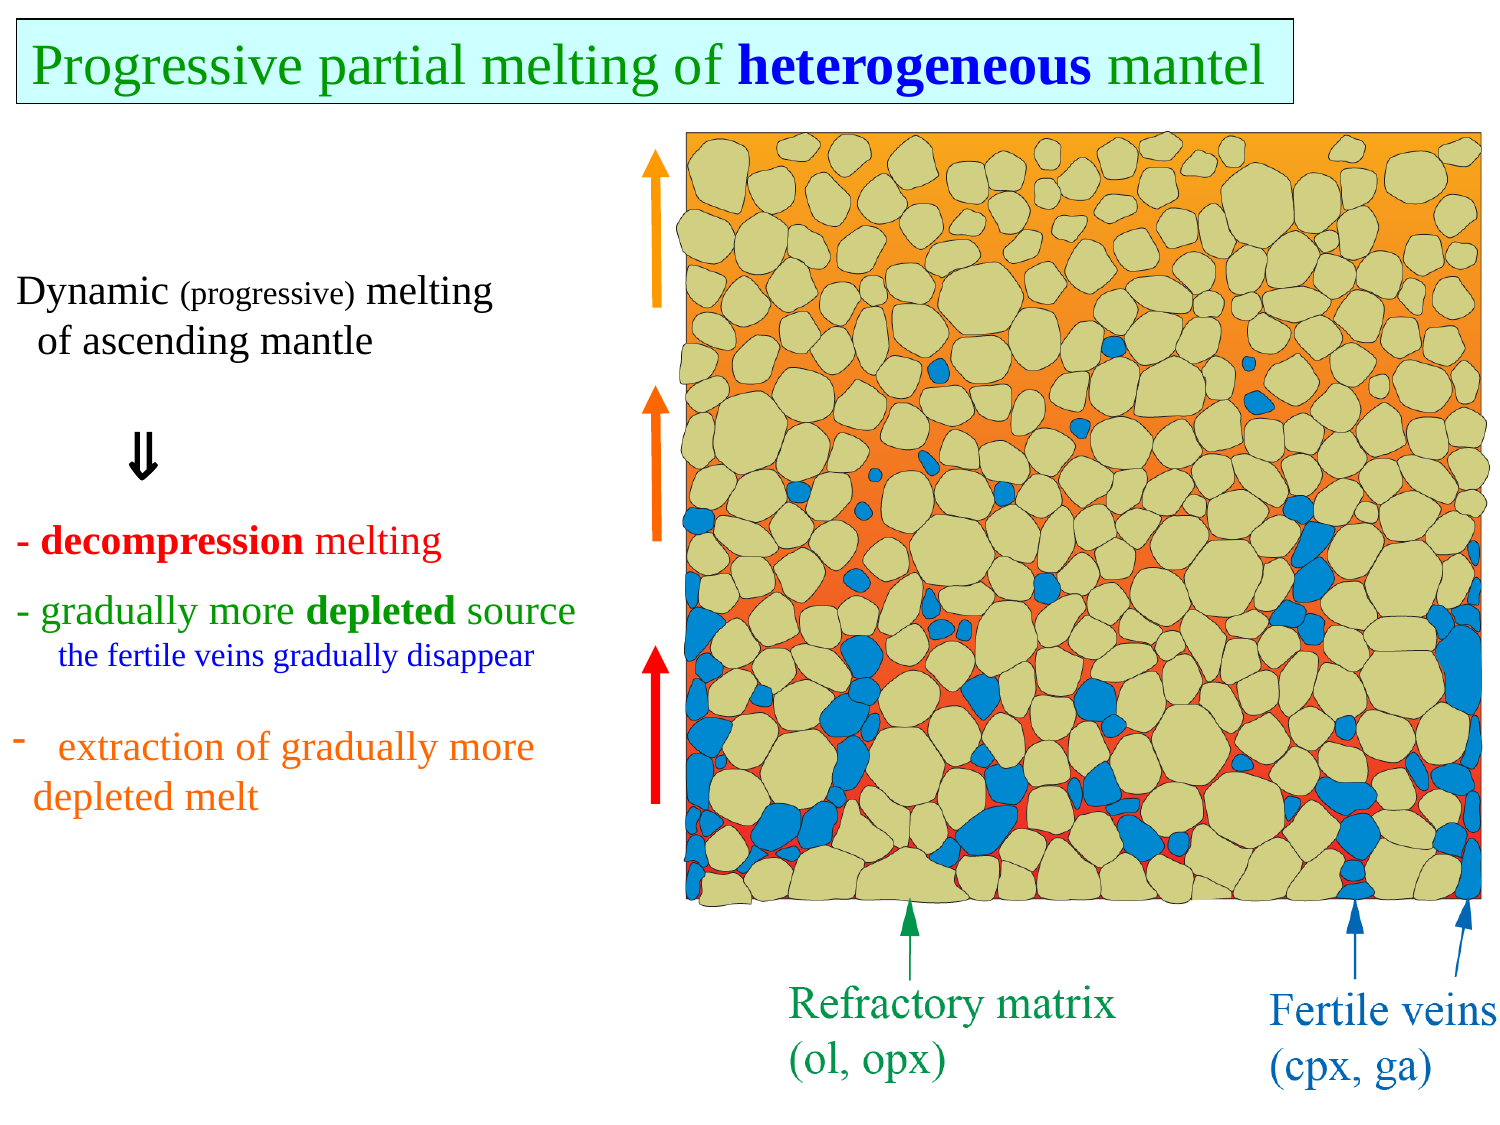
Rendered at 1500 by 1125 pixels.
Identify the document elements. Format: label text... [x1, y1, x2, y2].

text_box extraction of gradually more depleted melt [0, 711, 551, 827]
picture [676, 131, 1498, 1095]
text_box Dynamic (progressive) melting of ascending mantle  - decompression melting - gradually more depleted source the fertile veins gradually disappear [1, 255, 592, 683]
text_box [649, 645, 662, 804]
text_box [649, 385, 662, 542]
text_box Progressive partial melting of heterogeneous mantel [16, 19, 1294, 104]
text_box [649, 149, 662, 308]
